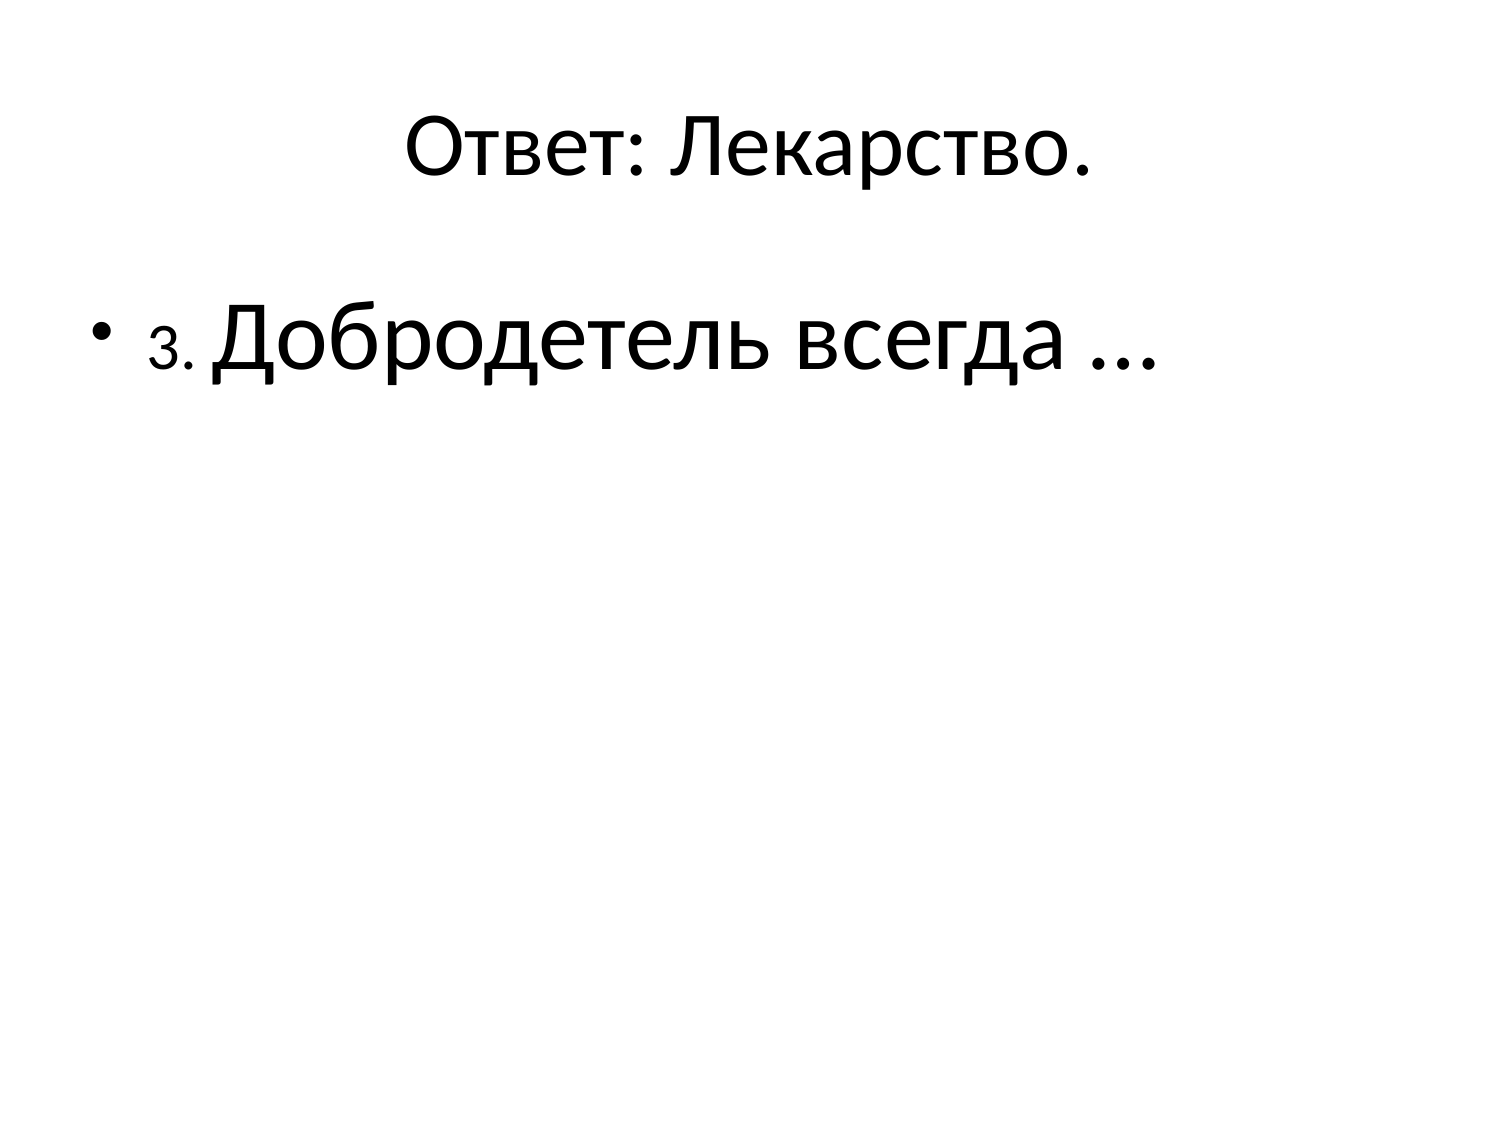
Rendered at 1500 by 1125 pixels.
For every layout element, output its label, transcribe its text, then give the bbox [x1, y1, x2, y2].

title Ответ: Лекарство. [75, 45, 1425, 233]
list 3. Добродетель всегда … [75, 262, 1425, 1005]
